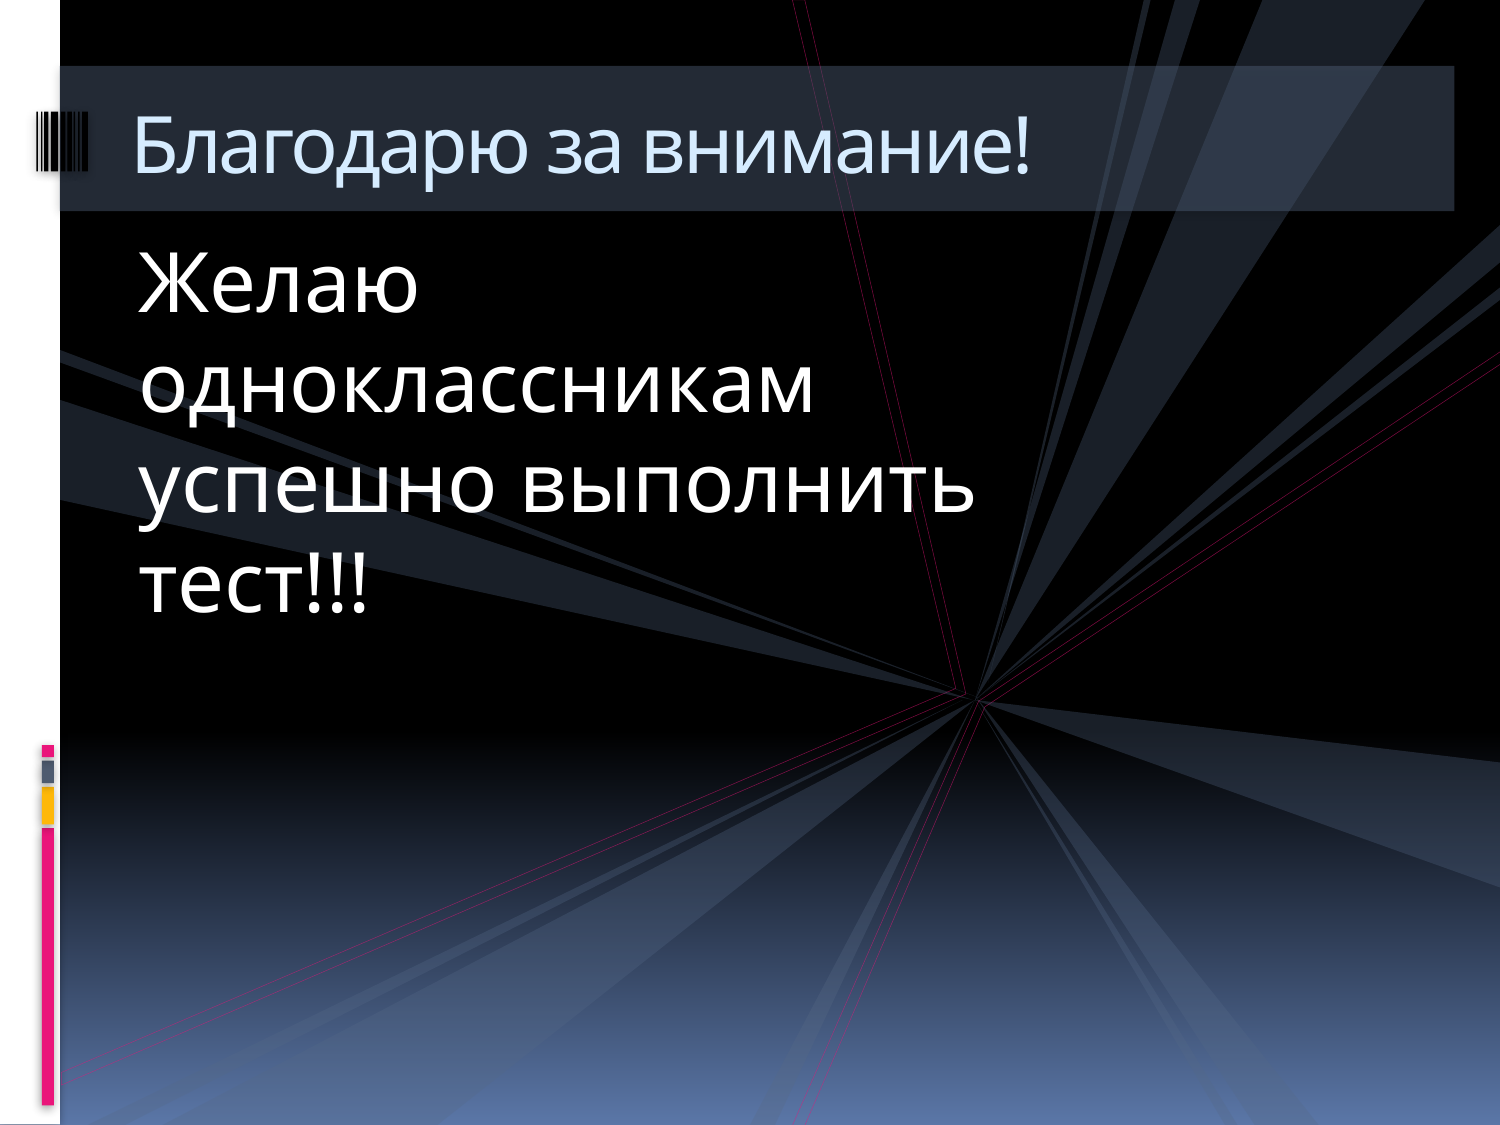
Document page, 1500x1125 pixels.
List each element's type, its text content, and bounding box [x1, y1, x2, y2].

list Желаю одноклассникам успешно выполнить тест!!! [115, 221, 1054, 383]
title Благодарю за внимание! [115, 83, 1454, 212]
